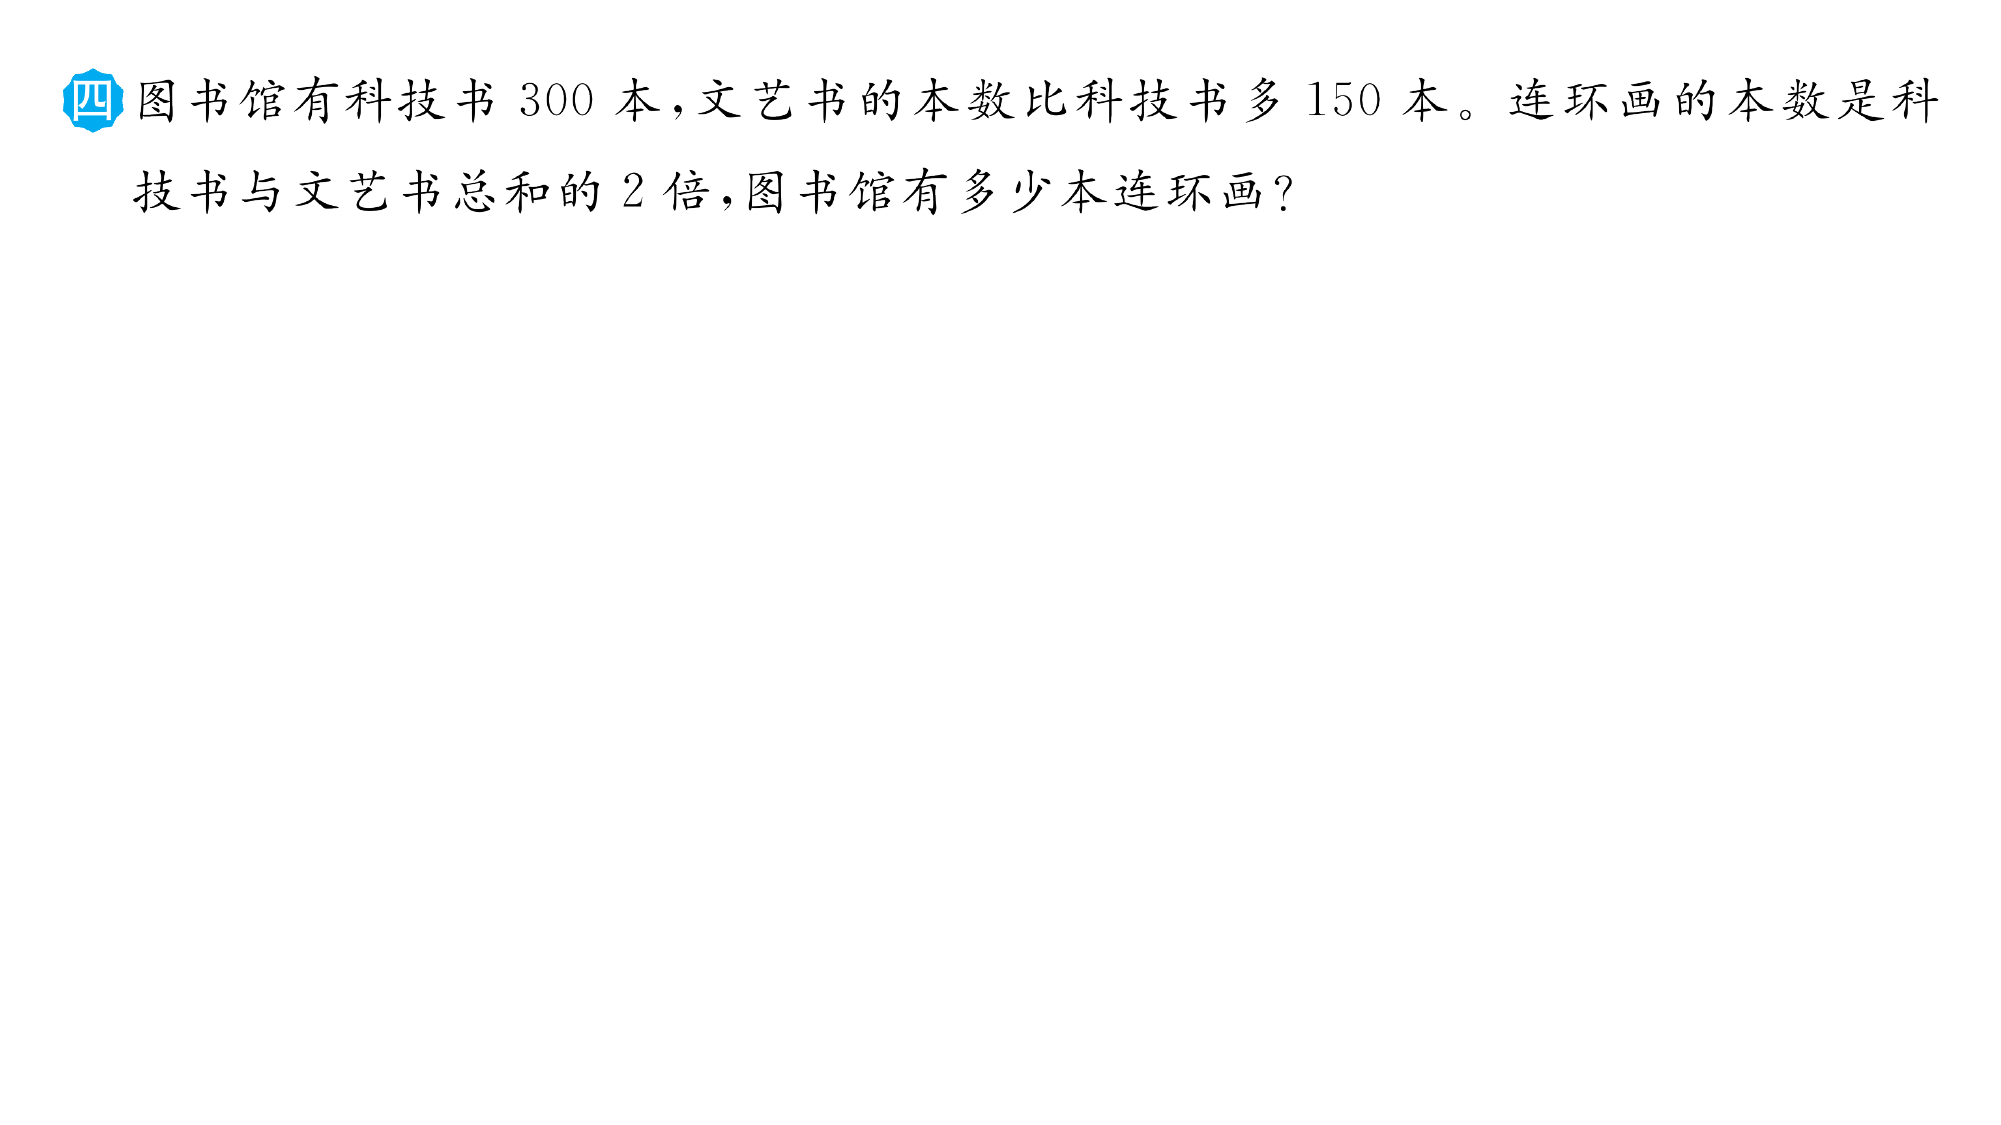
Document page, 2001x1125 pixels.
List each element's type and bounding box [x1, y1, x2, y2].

picture [58, 58, 1949, 401]
